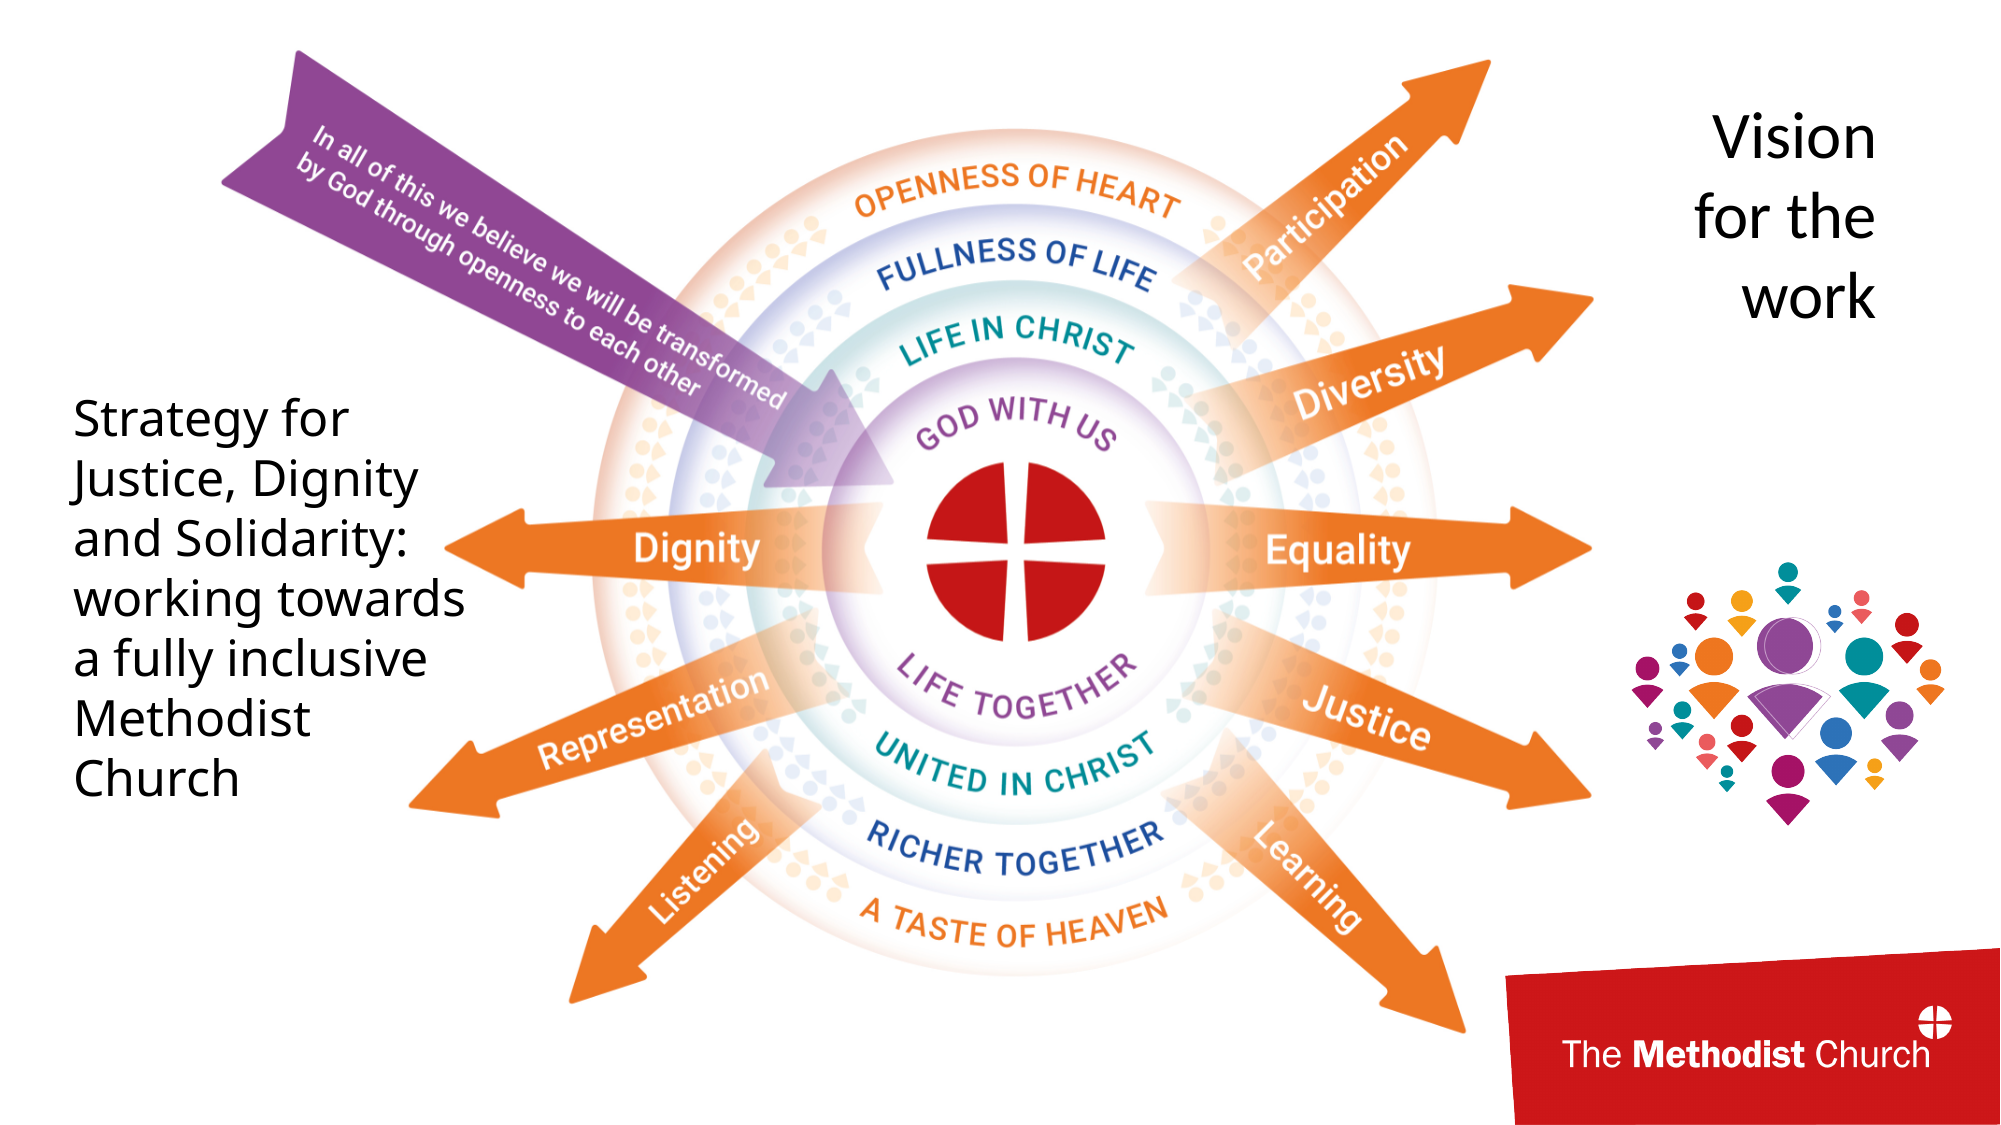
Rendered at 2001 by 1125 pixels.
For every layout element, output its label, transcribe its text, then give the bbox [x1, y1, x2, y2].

text_box Vision for the work [1659, 84, 1892, 340]
picture [218, 0, 2000, 1125]
text_box Strategy for Justice, Dignity and Solidarity: working towards a fully inclusive Methodist Church [58, 378, 218, 814]
